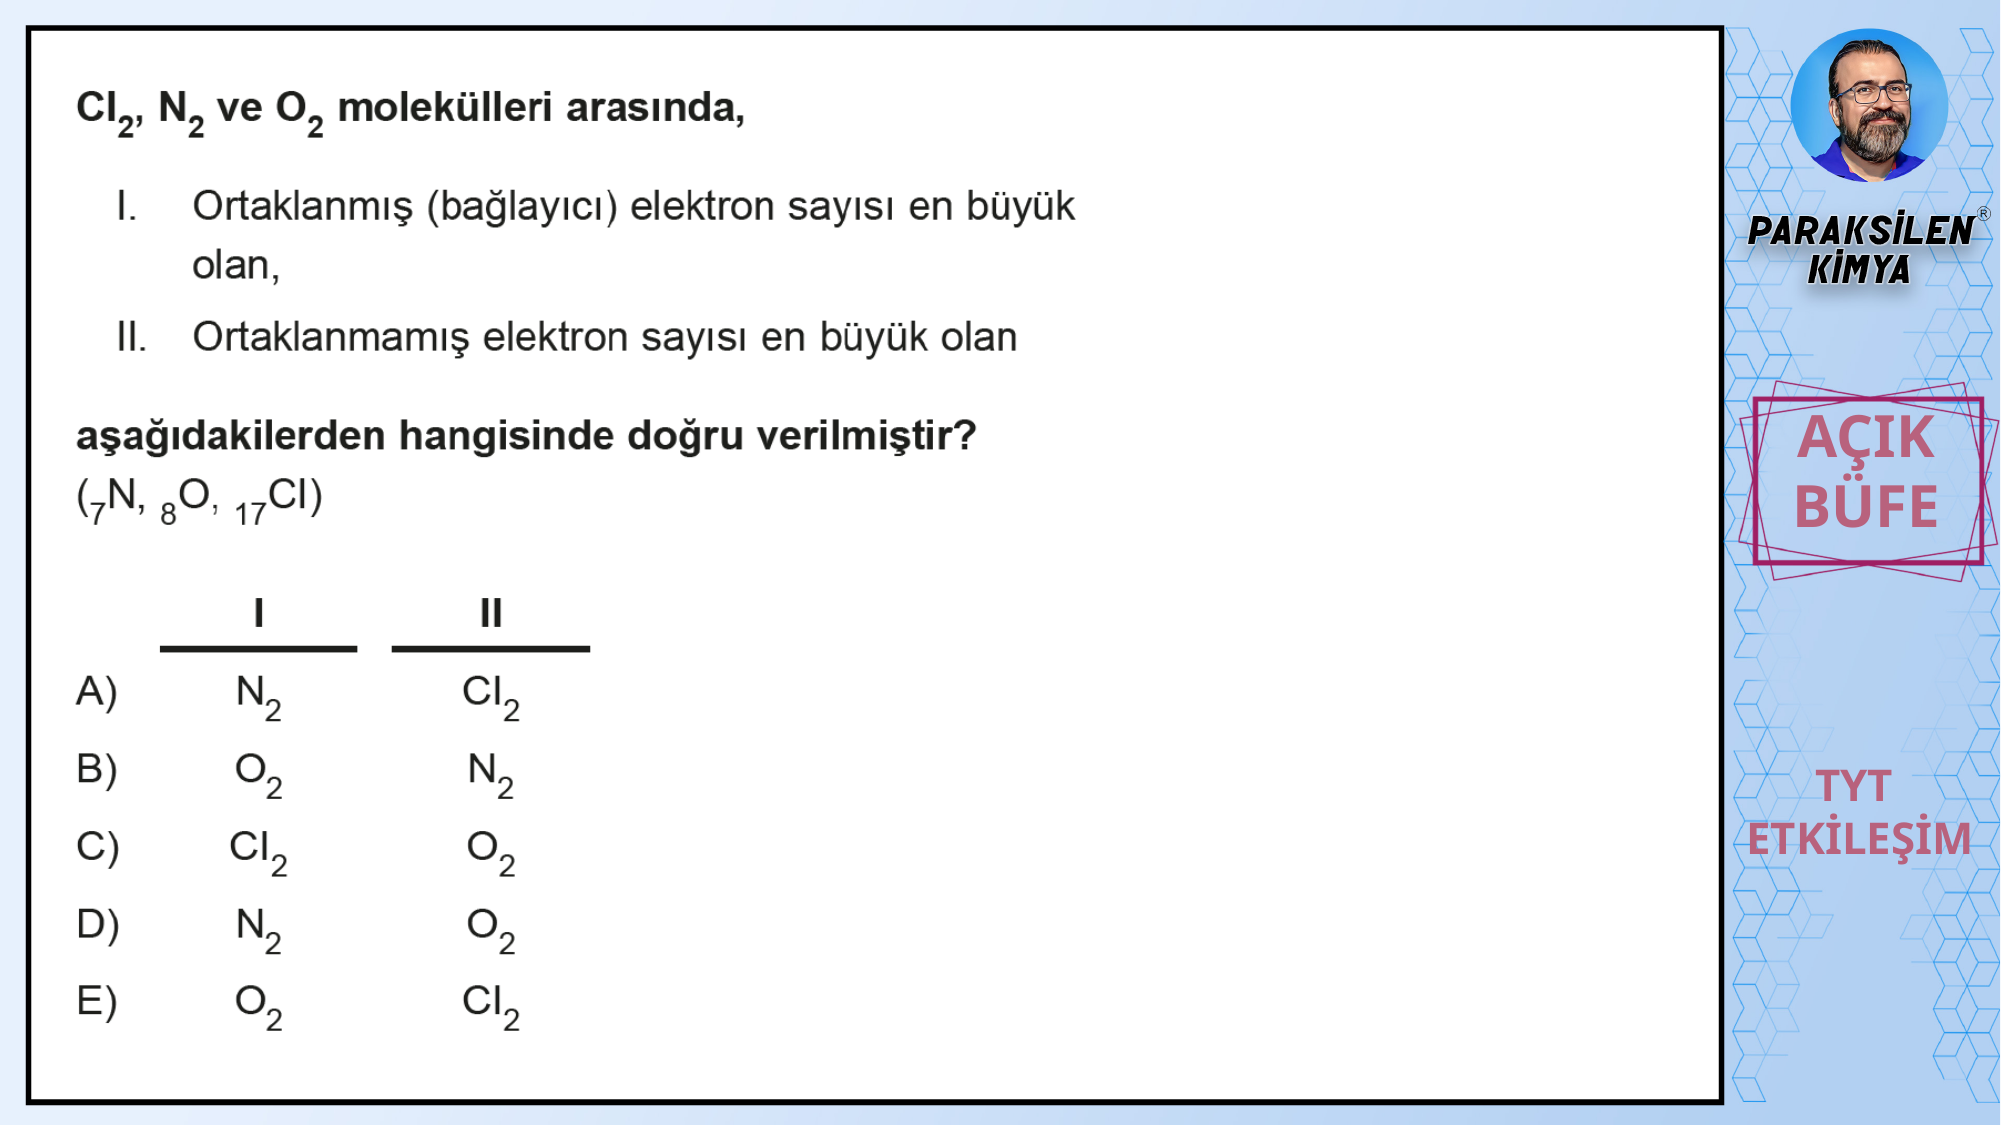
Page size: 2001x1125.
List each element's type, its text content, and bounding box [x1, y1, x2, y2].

picture [0, 0, 2001, 1125]
text_box TYT ETKİLEŞİM [1719, 750, 2000, 871]
text_box AÇIK BÜFE [1755, 392, 1977, 547]
